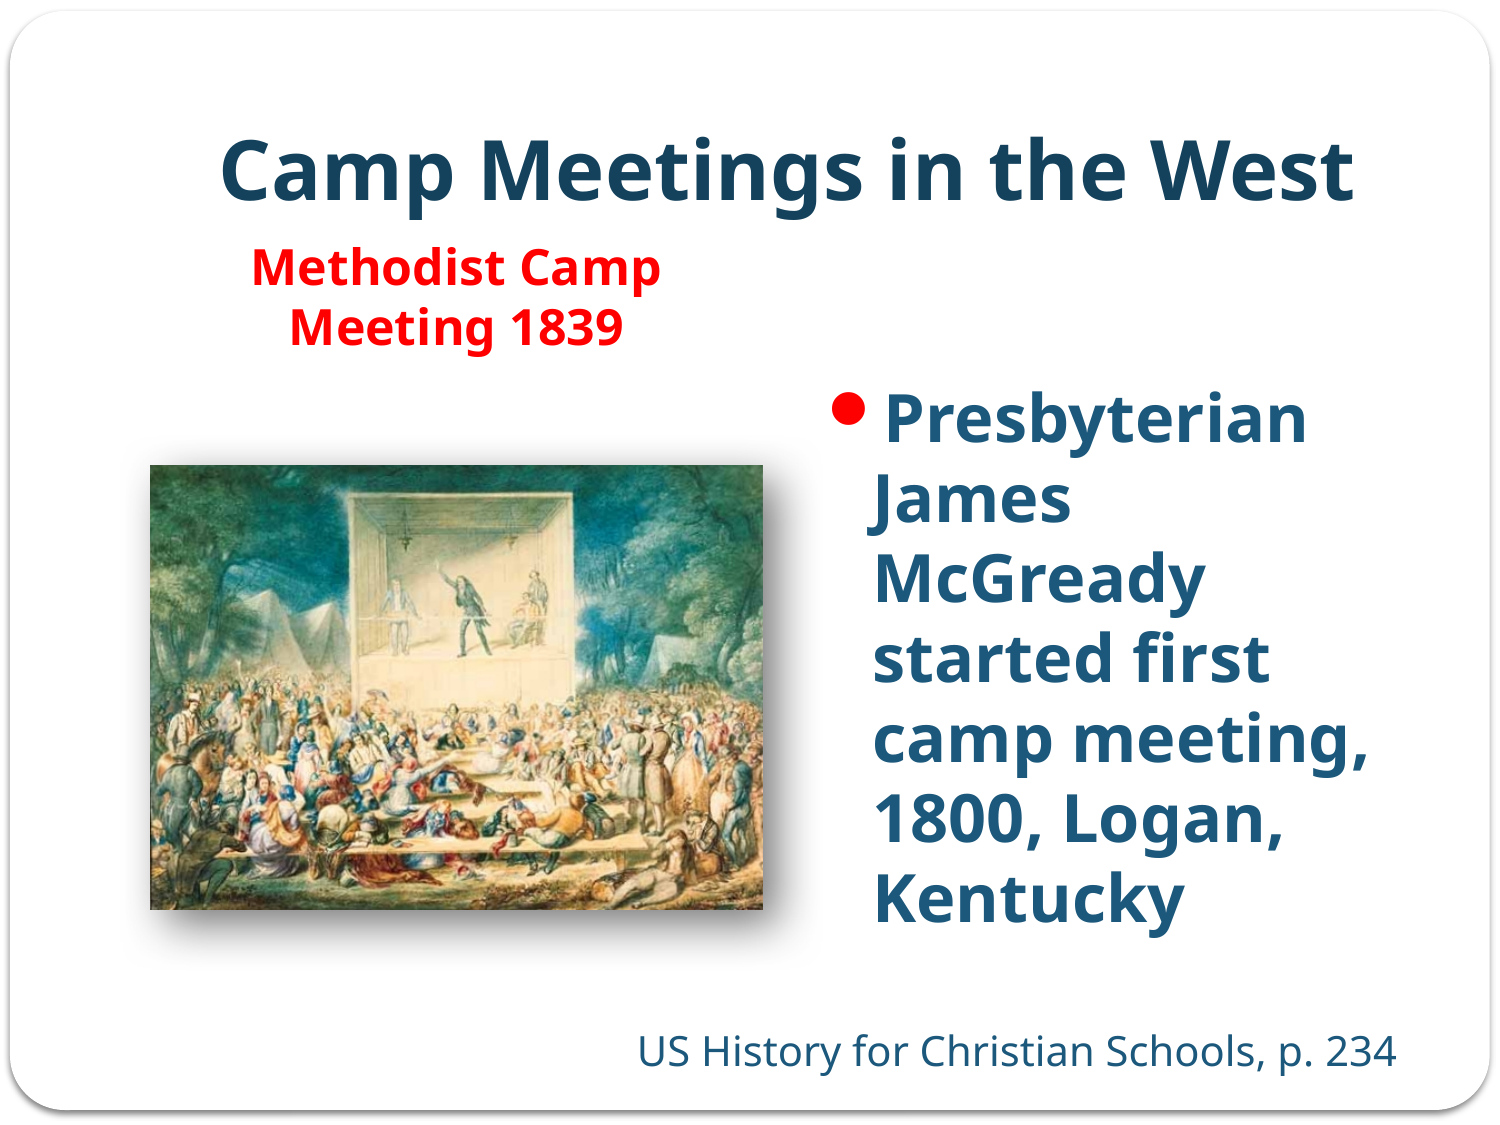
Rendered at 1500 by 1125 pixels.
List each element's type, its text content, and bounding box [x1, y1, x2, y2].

title Camp Meetings in the West [150, 44, 1425, 233]
footer US History for Christian Schools, p. 234 [150, 1012, 1413, 1088]
list Methodist Camp Meeting 1839 [149, 236, 763, 364]
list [149, 368, 763, 1007]
list Presbyterian James McGready started first camp meeting, 1800, Logan, Kentucky [812, 368, 1425, 1007]
